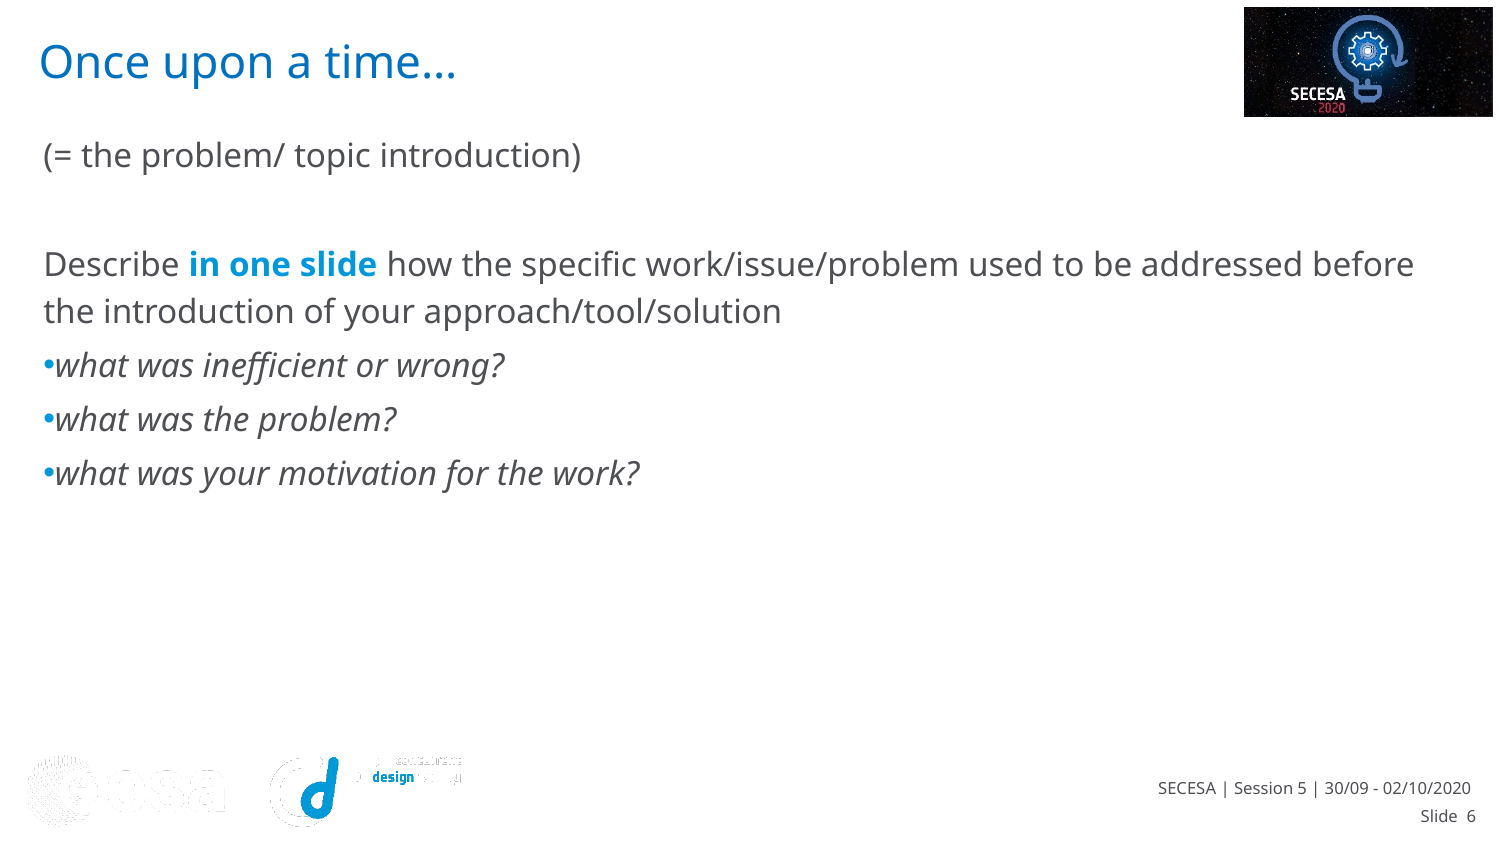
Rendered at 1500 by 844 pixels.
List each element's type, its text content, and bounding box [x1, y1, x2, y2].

picture [1244, 7, 1492, 117]
title Once upon a time… [23, 24, 1201, 96]
picture [269, 754, 461, 827]
list (= the problem/ topic introduction) Describe in one slide how the specific work/issue/problem used to be addressed before the introduction of your approach/tool/solution what was inefficient or wrong? what was the problem? what was your motivation for the work? [28, 119, 1464, 747]
picture [26, 755, 225, 832]
